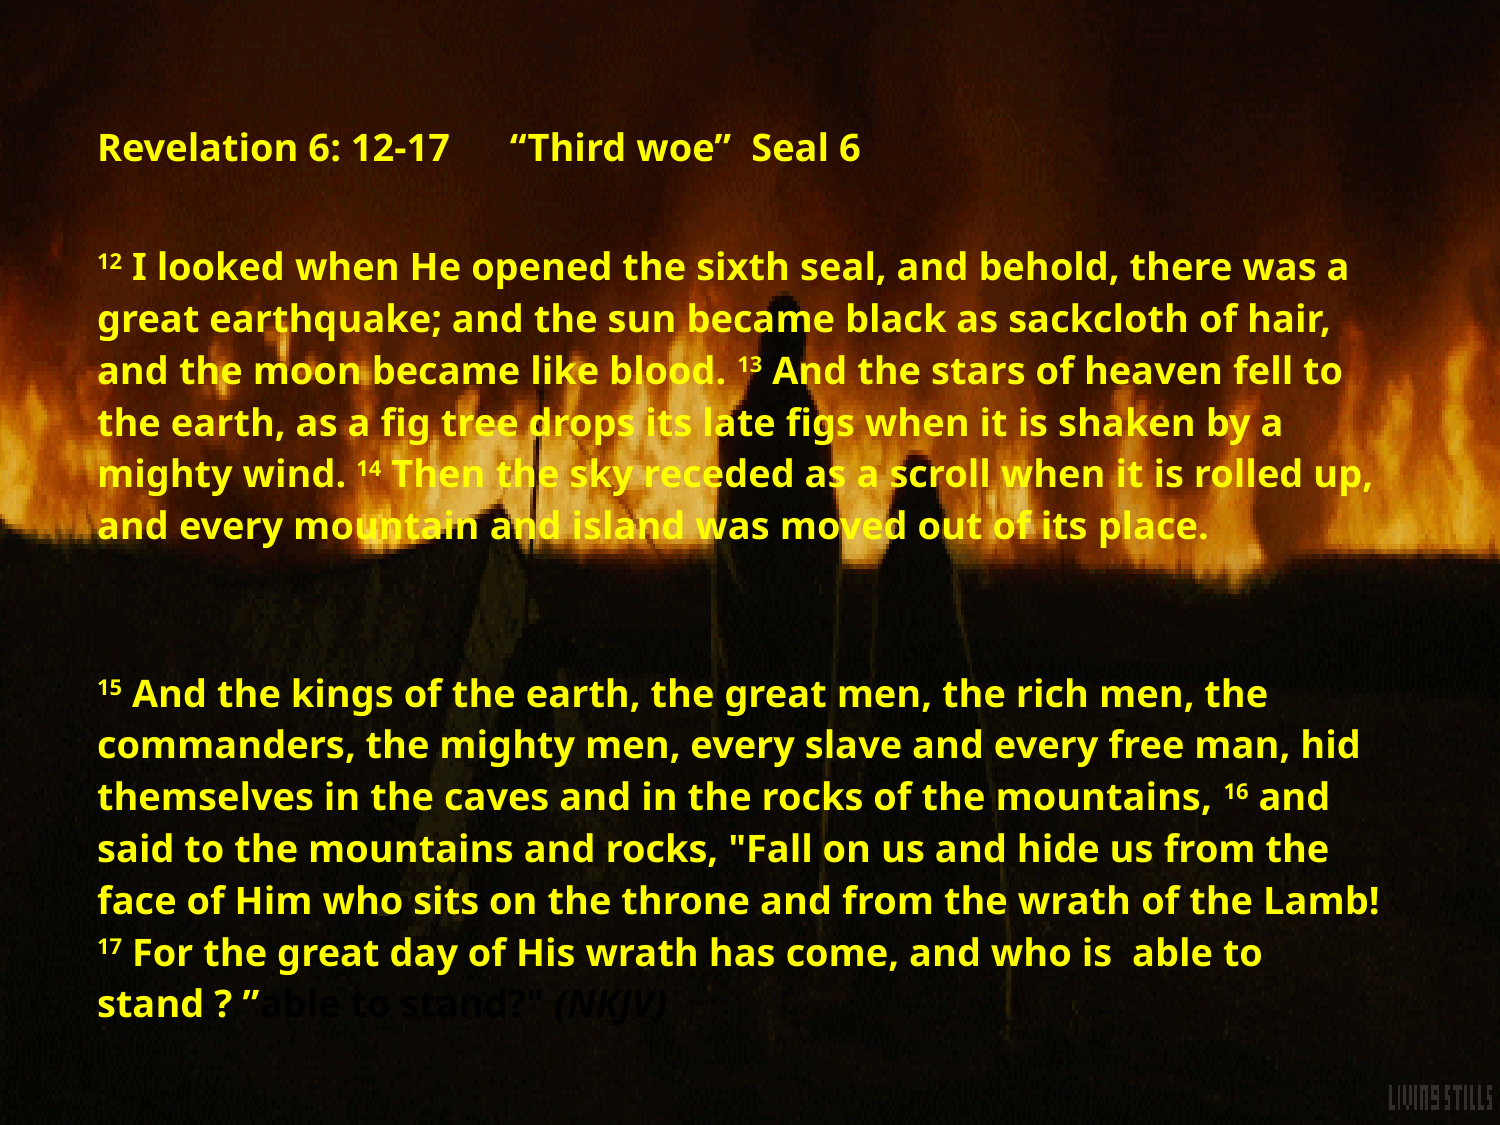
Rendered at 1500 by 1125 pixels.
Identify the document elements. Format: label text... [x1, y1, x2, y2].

subtitle Revelation 6: 12-17 “Third woe” Seal 6 12 I looked when He opened the sixth seal, and behold, there was a great earthquake; and the sun became black as sackcloth of hair, and the moon became like blood. 13 And the stars of heaven fell to the earth, as a fig tree drops its late figs when it is shaken by a mighty wind. 14 Then the sky receded as a scroll when it is rolled up, and every mountain and island was moved out of its place. 15 And the kings of the earth, the great men, the rich men, the commanders, the mighty men, every slave and every free man, hid themselves in the caves and in the rocks of the mountains, 16 and said to the mountains and rocks, "Fall on us and hide us from the face of Him who sits on the throne and from the wrath of the Lamb! 17 For the great day of His wrath has come, and who is able to stand ? ”able to stand?" (NKJV) [82, 54, 1418, 1043]
picture [0, 0, 1500, 1125]
